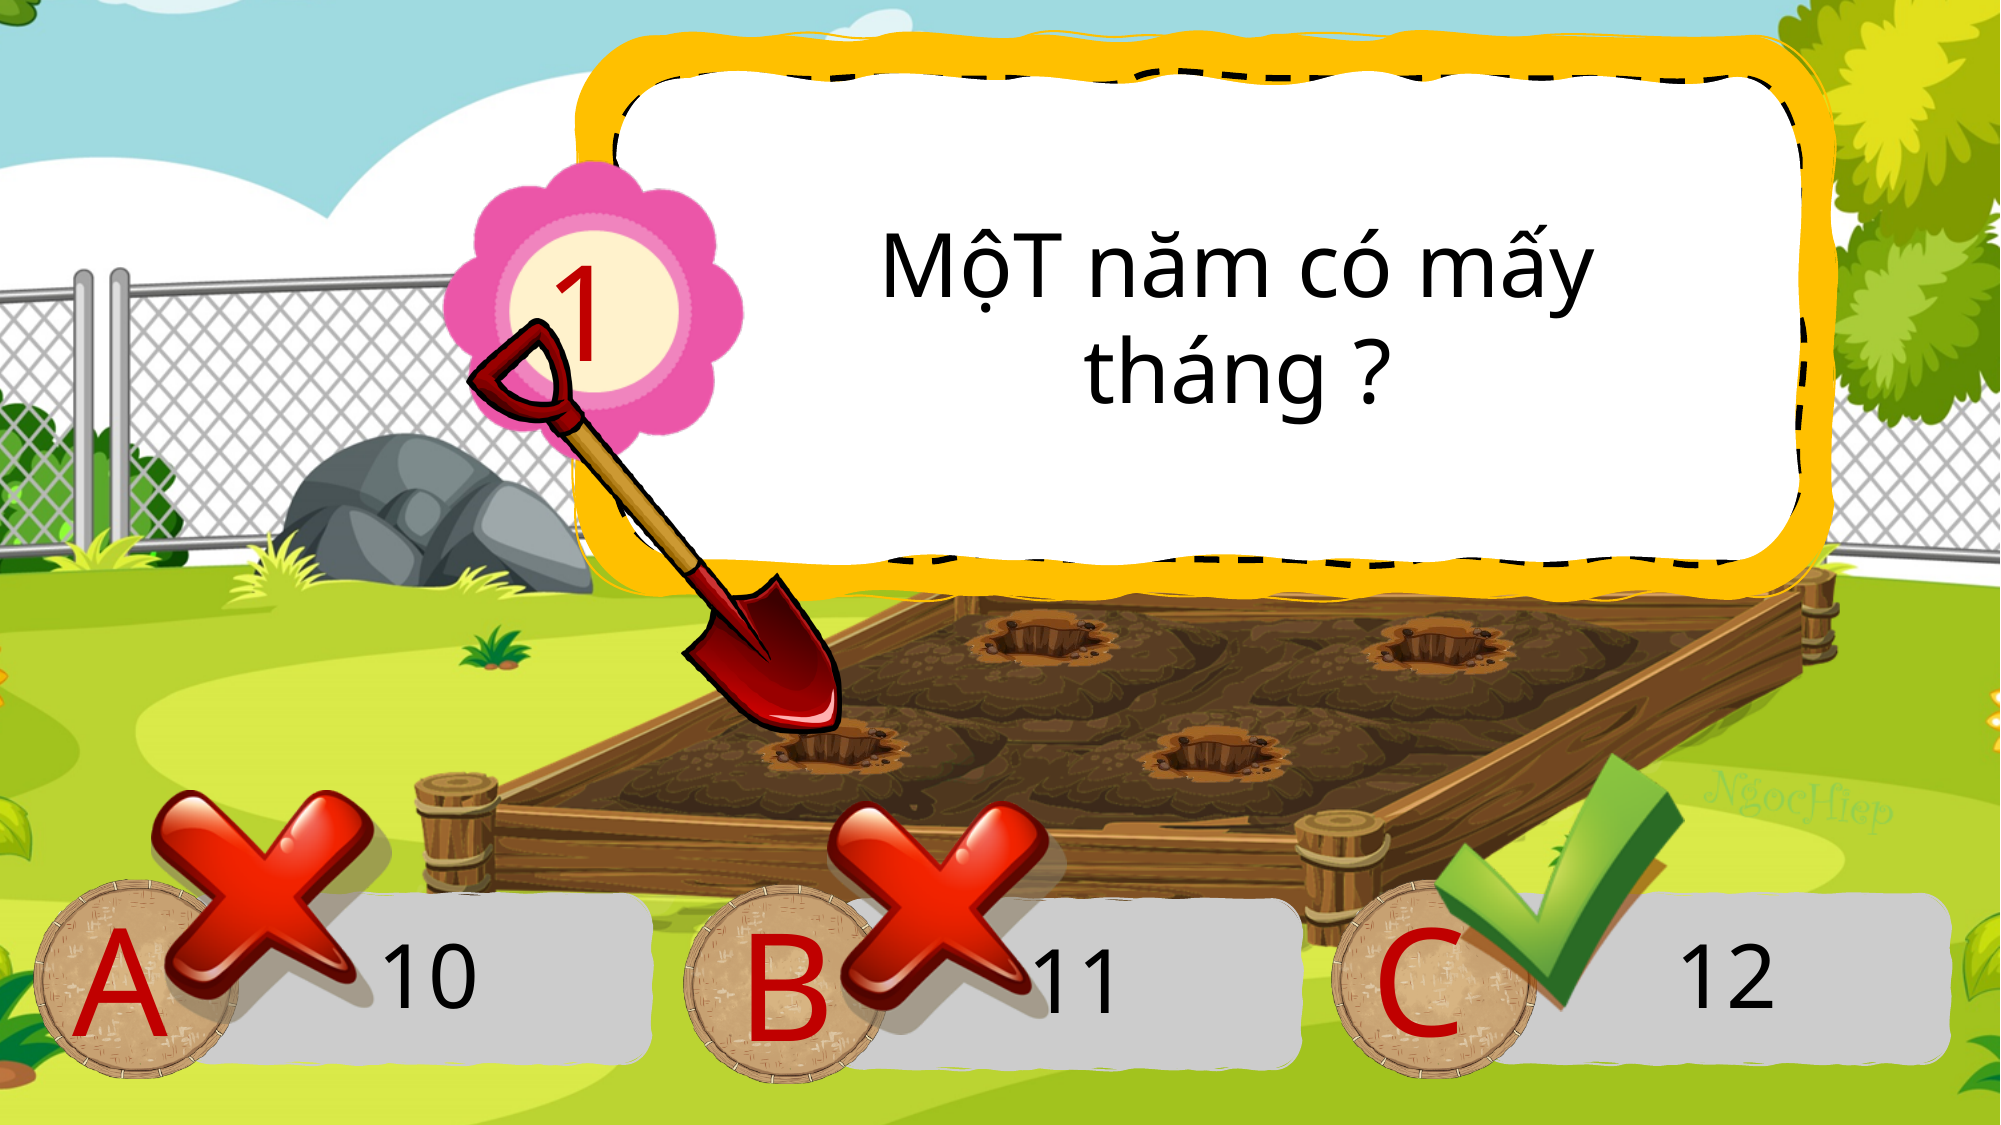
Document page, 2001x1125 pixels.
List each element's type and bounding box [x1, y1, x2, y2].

text_box [683, 884, 1302, 1084]
text_box [1331, 879, 1950, 1079]
picture [0, 0, 2000, 1125]
text_box [33, 879, 652, 1079]
text_box [428, 36, 1834, 596]
